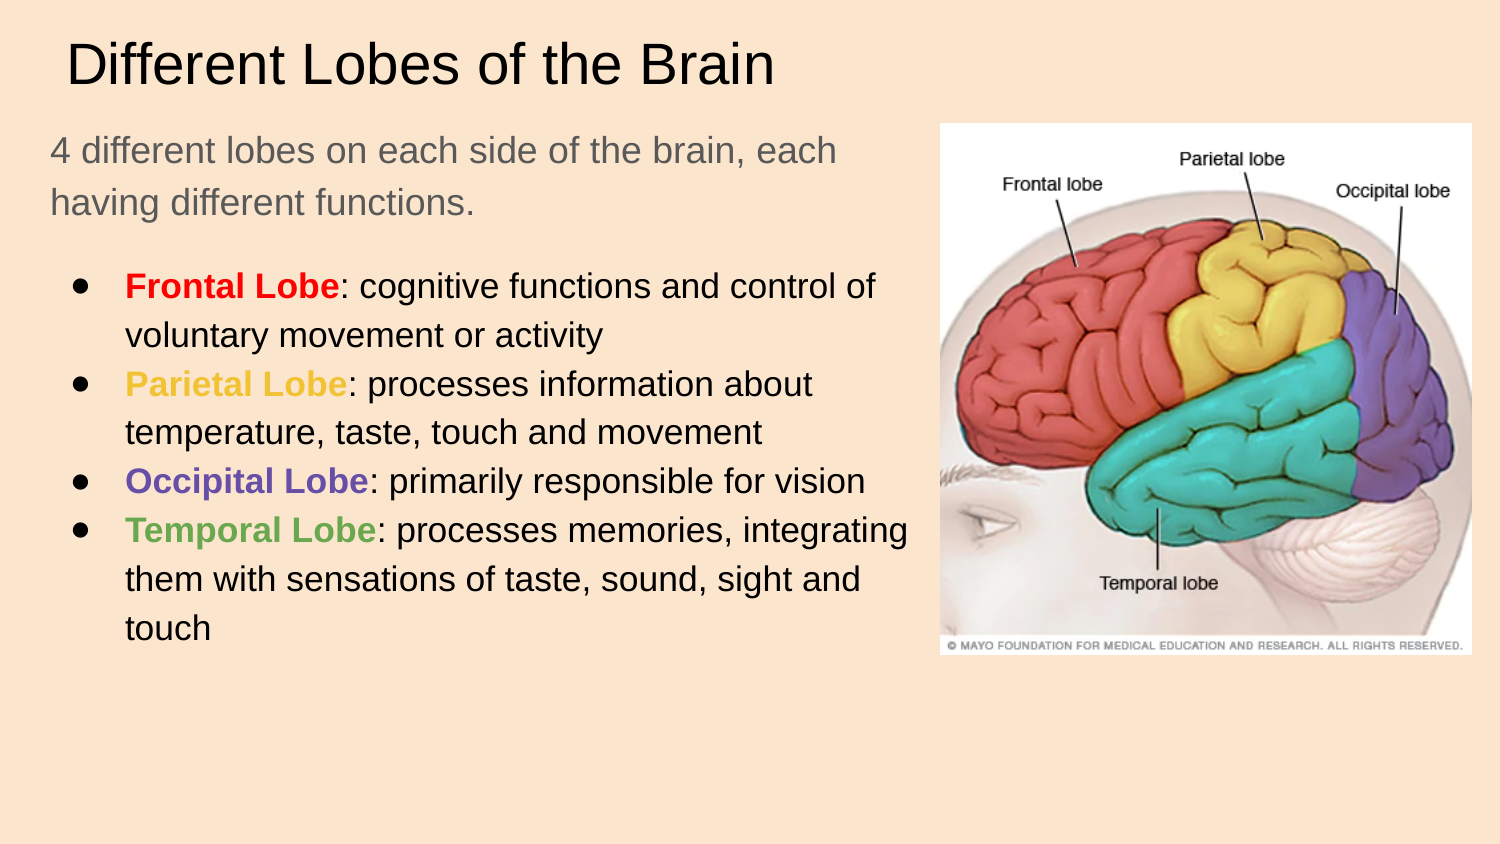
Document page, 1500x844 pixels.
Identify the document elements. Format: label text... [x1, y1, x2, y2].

title Different Lobes of the Brain [51, 10, 810, 104]
picture [939, 122, 1473, 656]
list 4 different lobes on each side of the brain, each having different functions. Frontal Lobe: cognitive functions and control of voluntary movement or activity Parietal Lobe: processes information about temperature, taste, touch and movement Occipital Lobe: primarily responsible for vision Temporal Lobe: processes memories, integrating them with sensations of taste, sound, sight and touch [35, 104, 955, 796]
